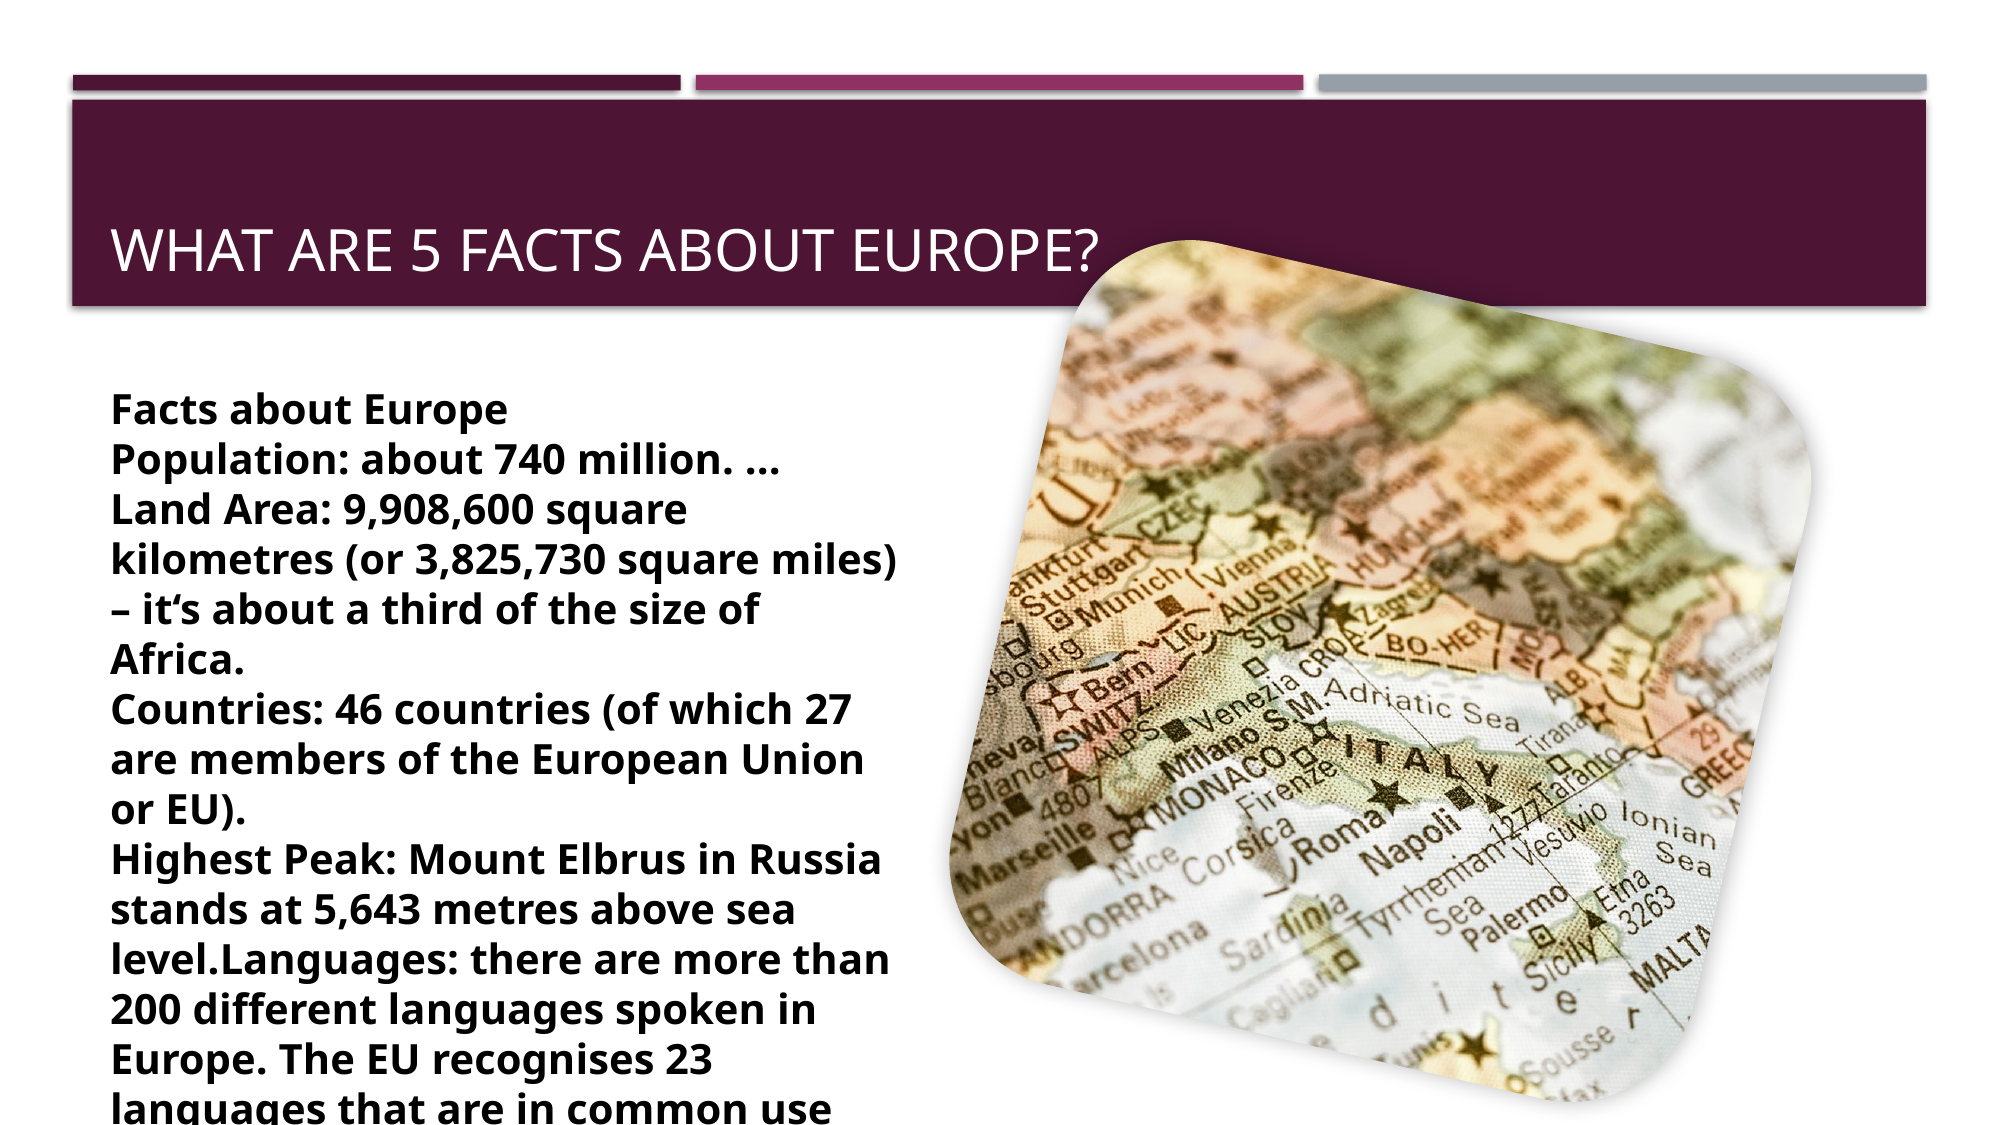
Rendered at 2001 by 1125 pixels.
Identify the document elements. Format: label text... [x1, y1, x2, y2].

title What are 5 facts about europe? [95, 128, 1905, 291]
text_box Facts about Europe Population: about 740 million. ... Land Area: 9,908,600 square kilometres (or 3,825,730 square miles) – it‘s about a third of the size of Africa. Countries: 46 countries (of which 27 are members of the European Union or EU). Highest Peak: Mount Elbrus in Russia stands at 5,643 metres above sea level.Languages: there are more than 200 different languages spoken in Europe. The EU recognises 23 languages that are in common use amongst its member countries, where two of every three Europeans live. [95, 375, 914, 1125]
picture [949, 240, 1812, 1102]
